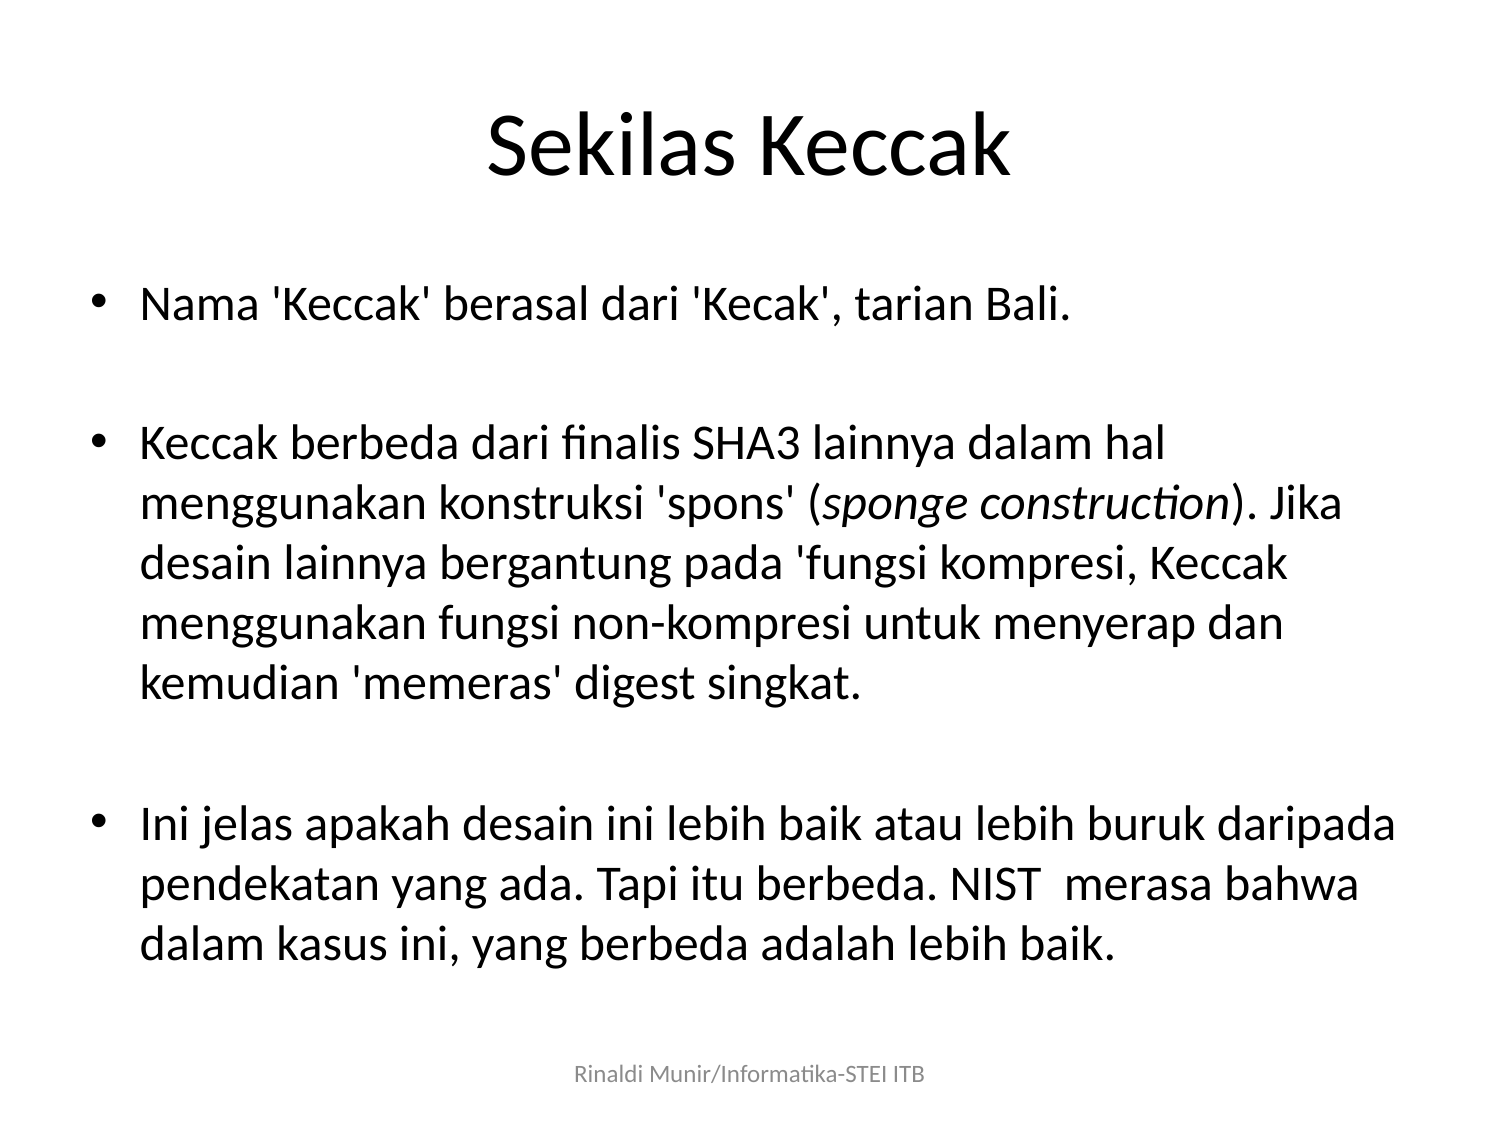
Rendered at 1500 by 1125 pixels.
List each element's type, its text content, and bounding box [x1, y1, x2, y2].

title Sekilas Keccak [75, 45, 1425, 233]
list Nama 'Keccak' berasal dari 'Kecak', tarian Bali. Keccak berbeda dari finalis SHA3 lainnya dalam hal menggunakan konstruksi 'spons' (sponge construction). Jika desain lainnya bergantung pada 'fungsi kompresi, Keccak menggunakan fungsi non-kompresi untuk menyerap dan kemudian 'memeras' digest singkat. Ini jelas apakah desain ini lebih baik atau lebih buruk daripada pendekatan yang ada. Tapi itu berbeda. NIST merasa bahwa dalam kasus ini, yang berbeda adalah lebih baik. [75, 262, 1425, 1005]
footer Rinaldi Munir/Informatika-STEI ITB [512, 1042, 988, 1103]
